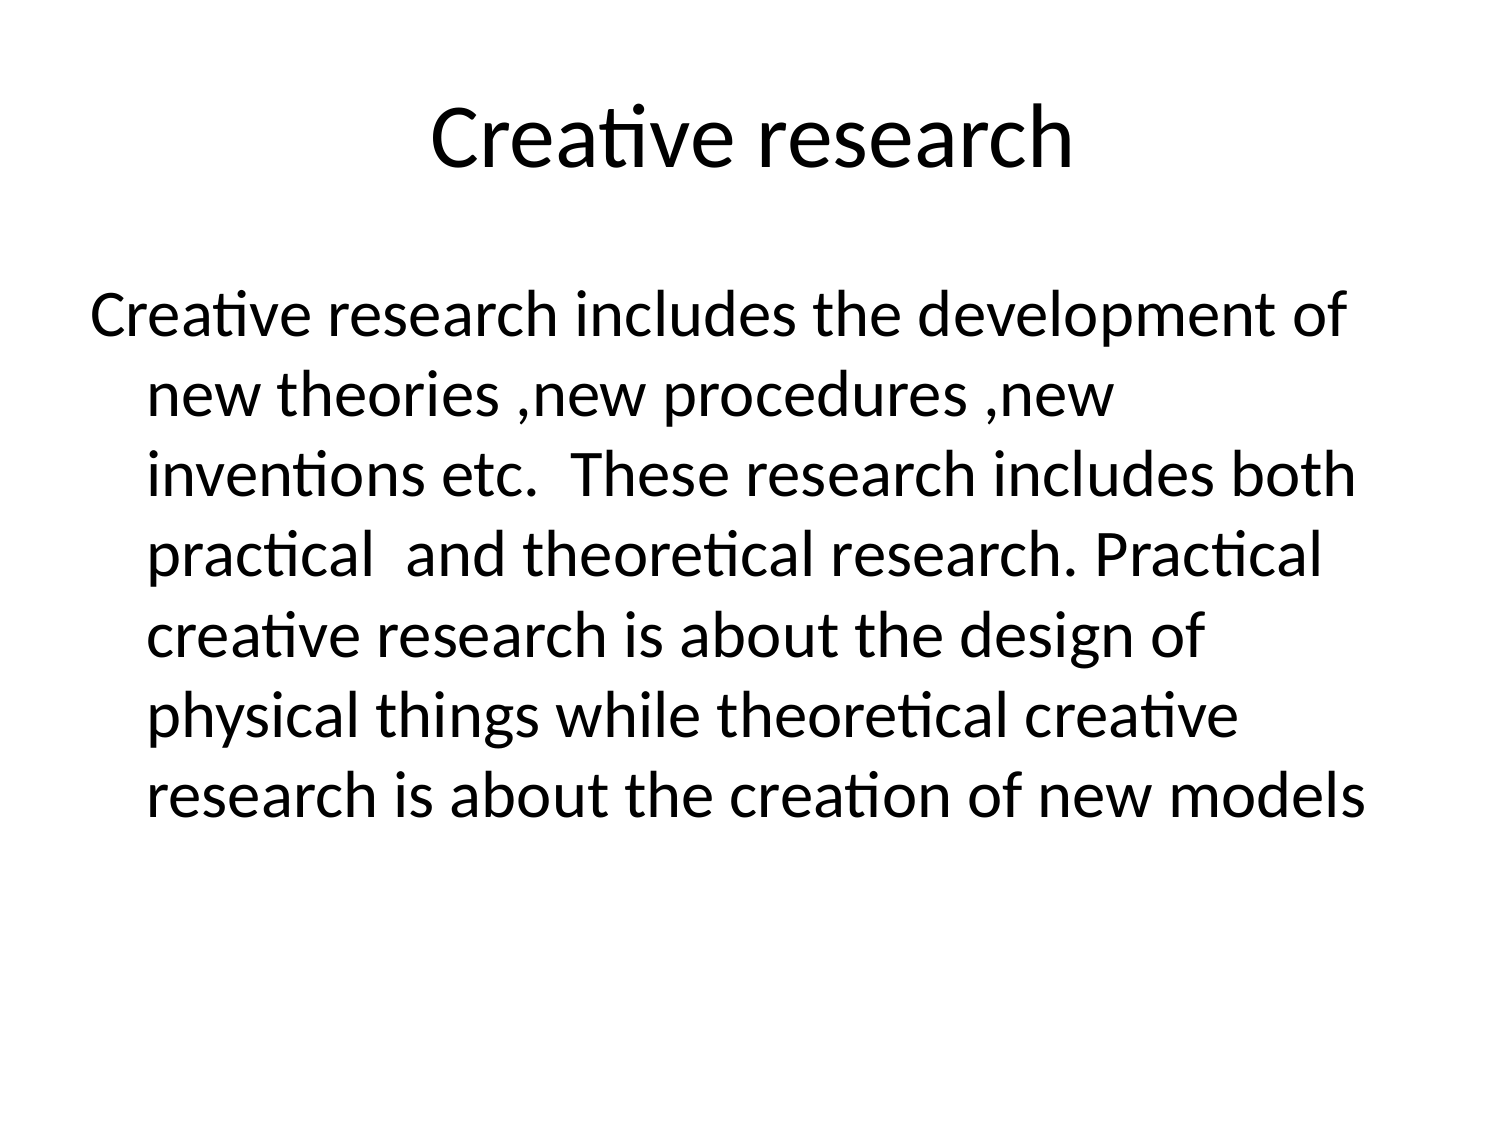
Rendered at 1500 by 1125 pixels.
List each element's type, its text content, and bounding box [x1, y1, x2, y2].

title Creative research [82, 50, 1425, 213]
list Creative research includes the development of new theories ,new procedures ,new inventions etc. These research includes both practical and theoretical research. Practical creative research is about the design of physical things while theoretical creative research is about the creation of new models [75, 262, 1425, 1005]
